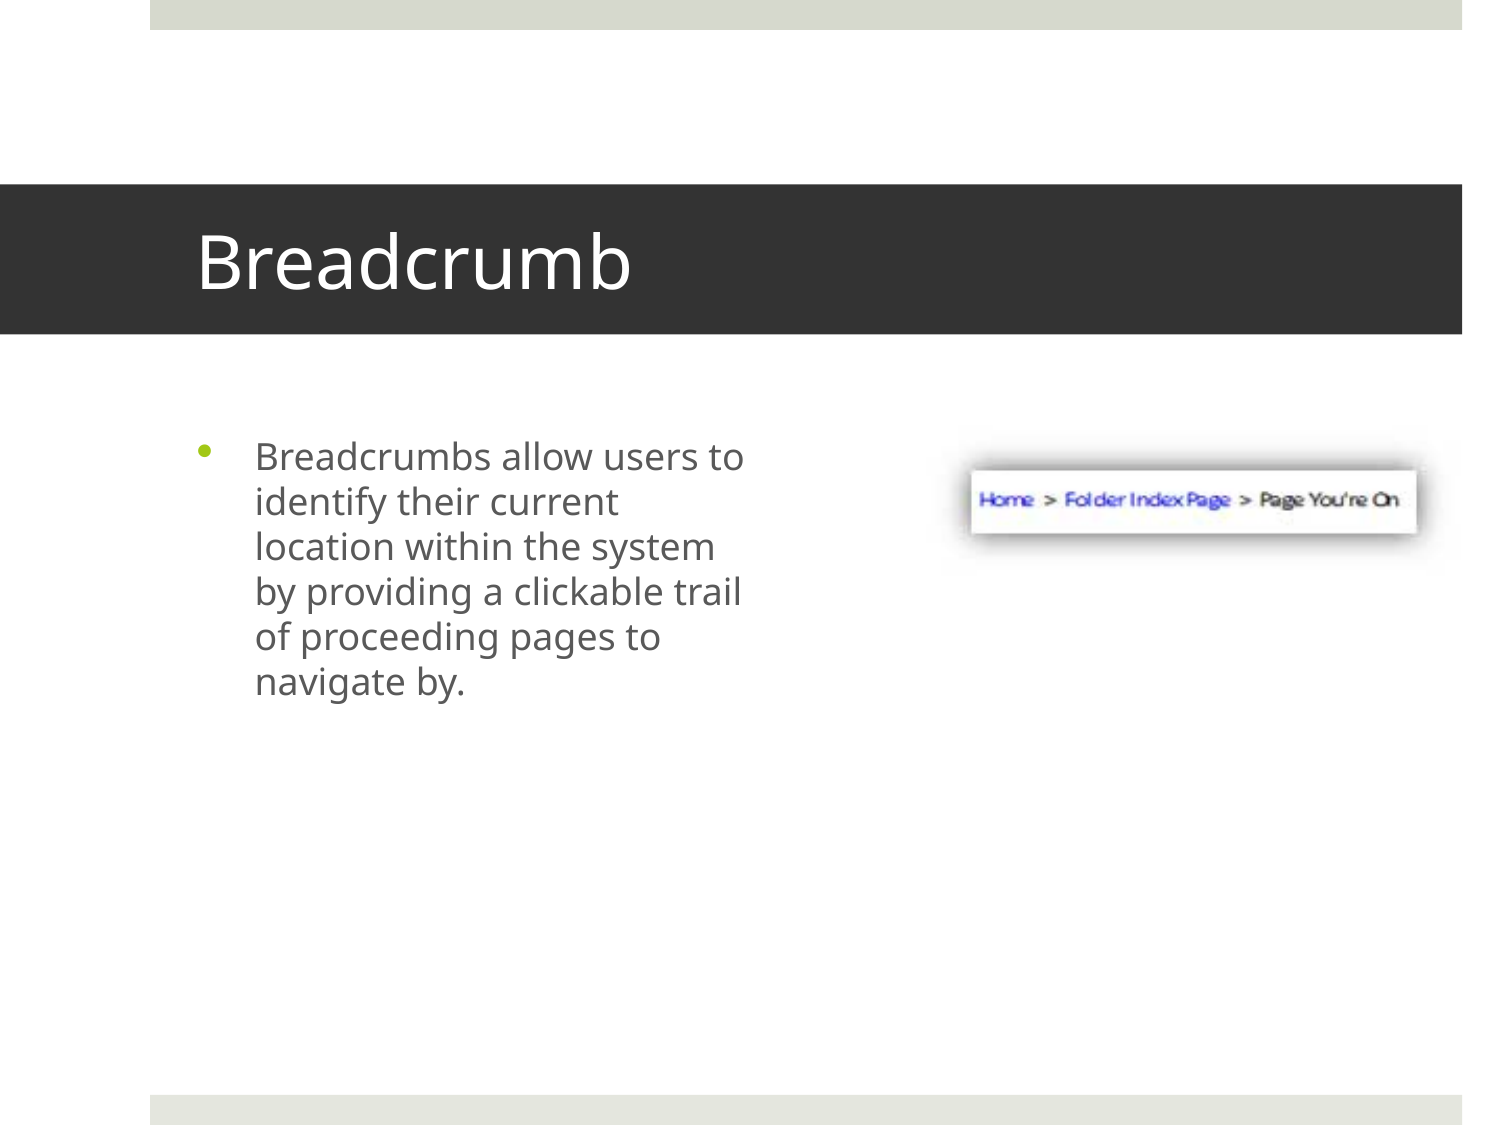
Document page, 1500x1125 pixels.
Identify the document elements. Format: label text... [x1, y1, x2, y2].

title Breadcrumb [0, 184, 1463, 335]
picture [925, 425, 1463, 581]
list Breadcrumbs allow users to identify their current location within the system by providing a clickable trail of proceeding pages to navigate by. [183, 425, 769, 1030]
